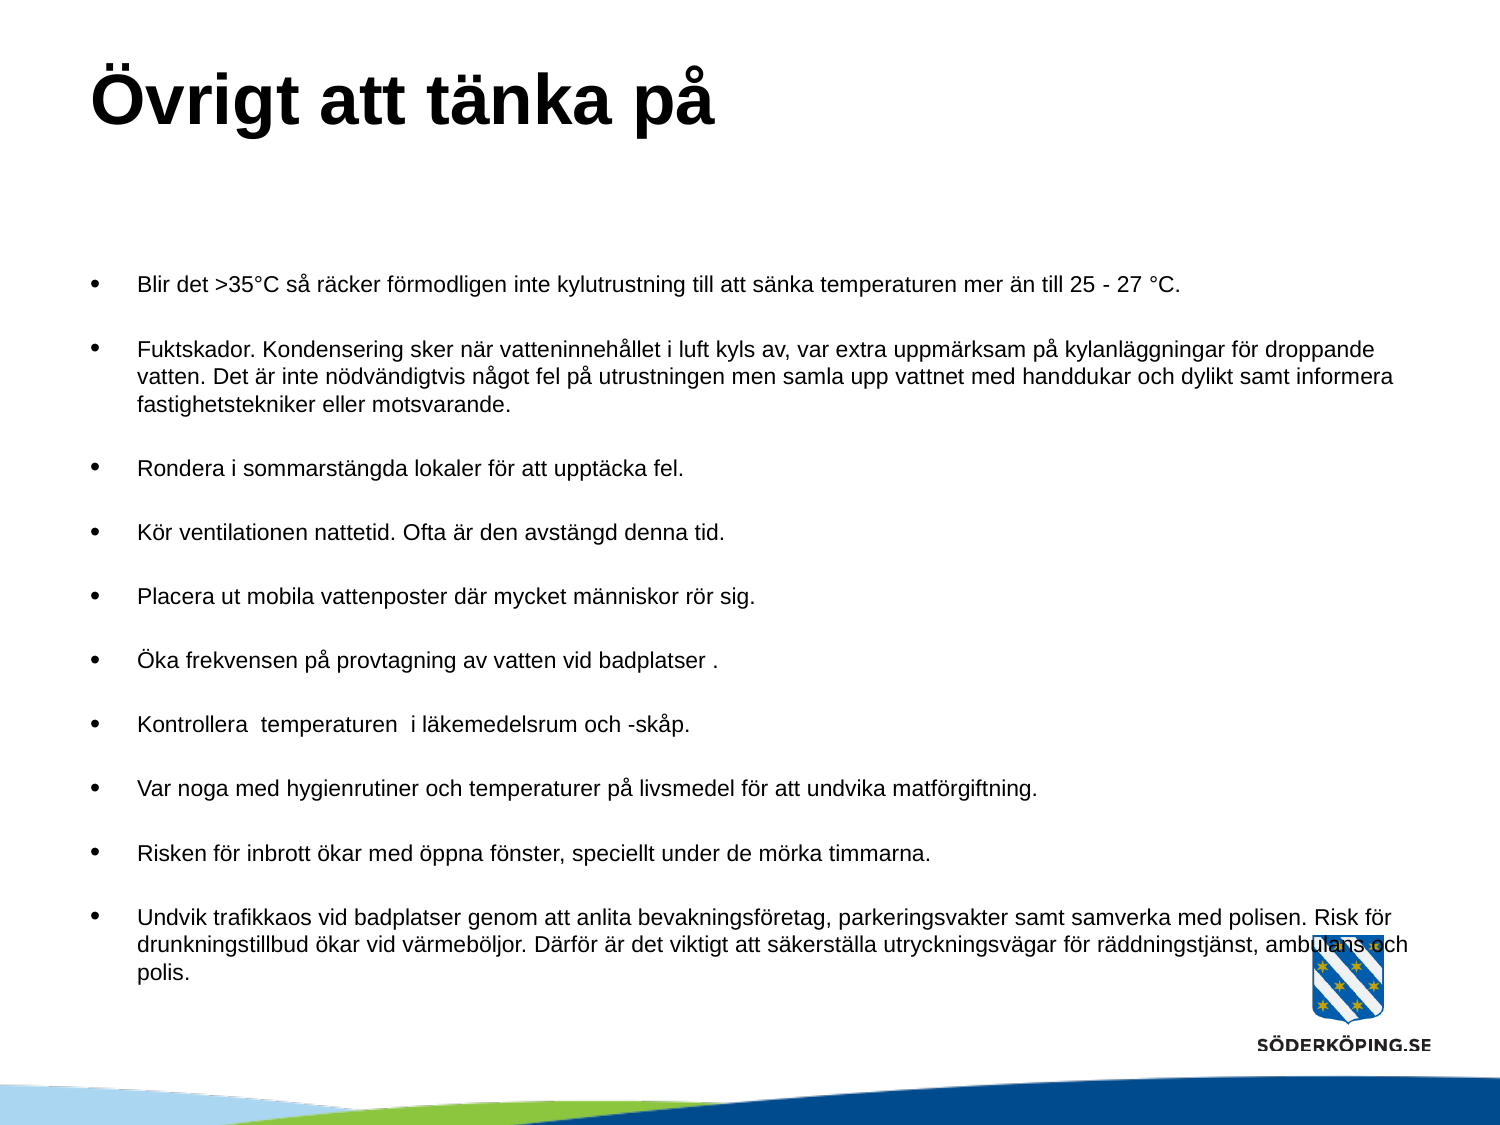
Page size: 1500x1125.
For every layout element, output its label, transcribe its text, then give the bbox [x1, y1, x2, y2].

title Övrigt att tänka på [75, 45, 1425, 233]
list Blir det >35°C så räcker förmodligen inte kylutrustning till att sänka temperaturen mer än till 25­ - 27 °C. Fuktskador. Kondensering sker när vatteninnehållet i luft kyls av, var extra uppmärksam på kylanläggningar för droppande vatten. Det är inte nödvändigtvis något fel på utrustningen men samla upp vattnet med han­ddukar och dylikt samt informera fastighetstekniker eller motsvarande. Rondera i sommarstängda lokaler för att upptäcka fel. Kör ventilationen nattetid. Ofta är den avstängd denna tid. Placera ut mobila vattenposter där mycket människor rör sig. Öka frekvensen på provtagning av vatten vid badplatser . Kontrollera temperaturen i läkemedelsrum och -skåp. Var noga med hygienrutiner och temperaturer på livsmedel för att undvika matförgiftning. Risken för inbrott ökar med öppna fönster, speciellt under de mörka timmarna. Undvik trafikkaos vid badplatser genom att anlita bevakningsföretag, parkeringsvakter samt samverka med polisen. Risk för drunkningstillbud ökar vid värmeböljor. Därför är det viktigt att säkerställa utryckningsvägar för räddningstjänst, ambulans och polis. [75, 262, 1425, 1005]
